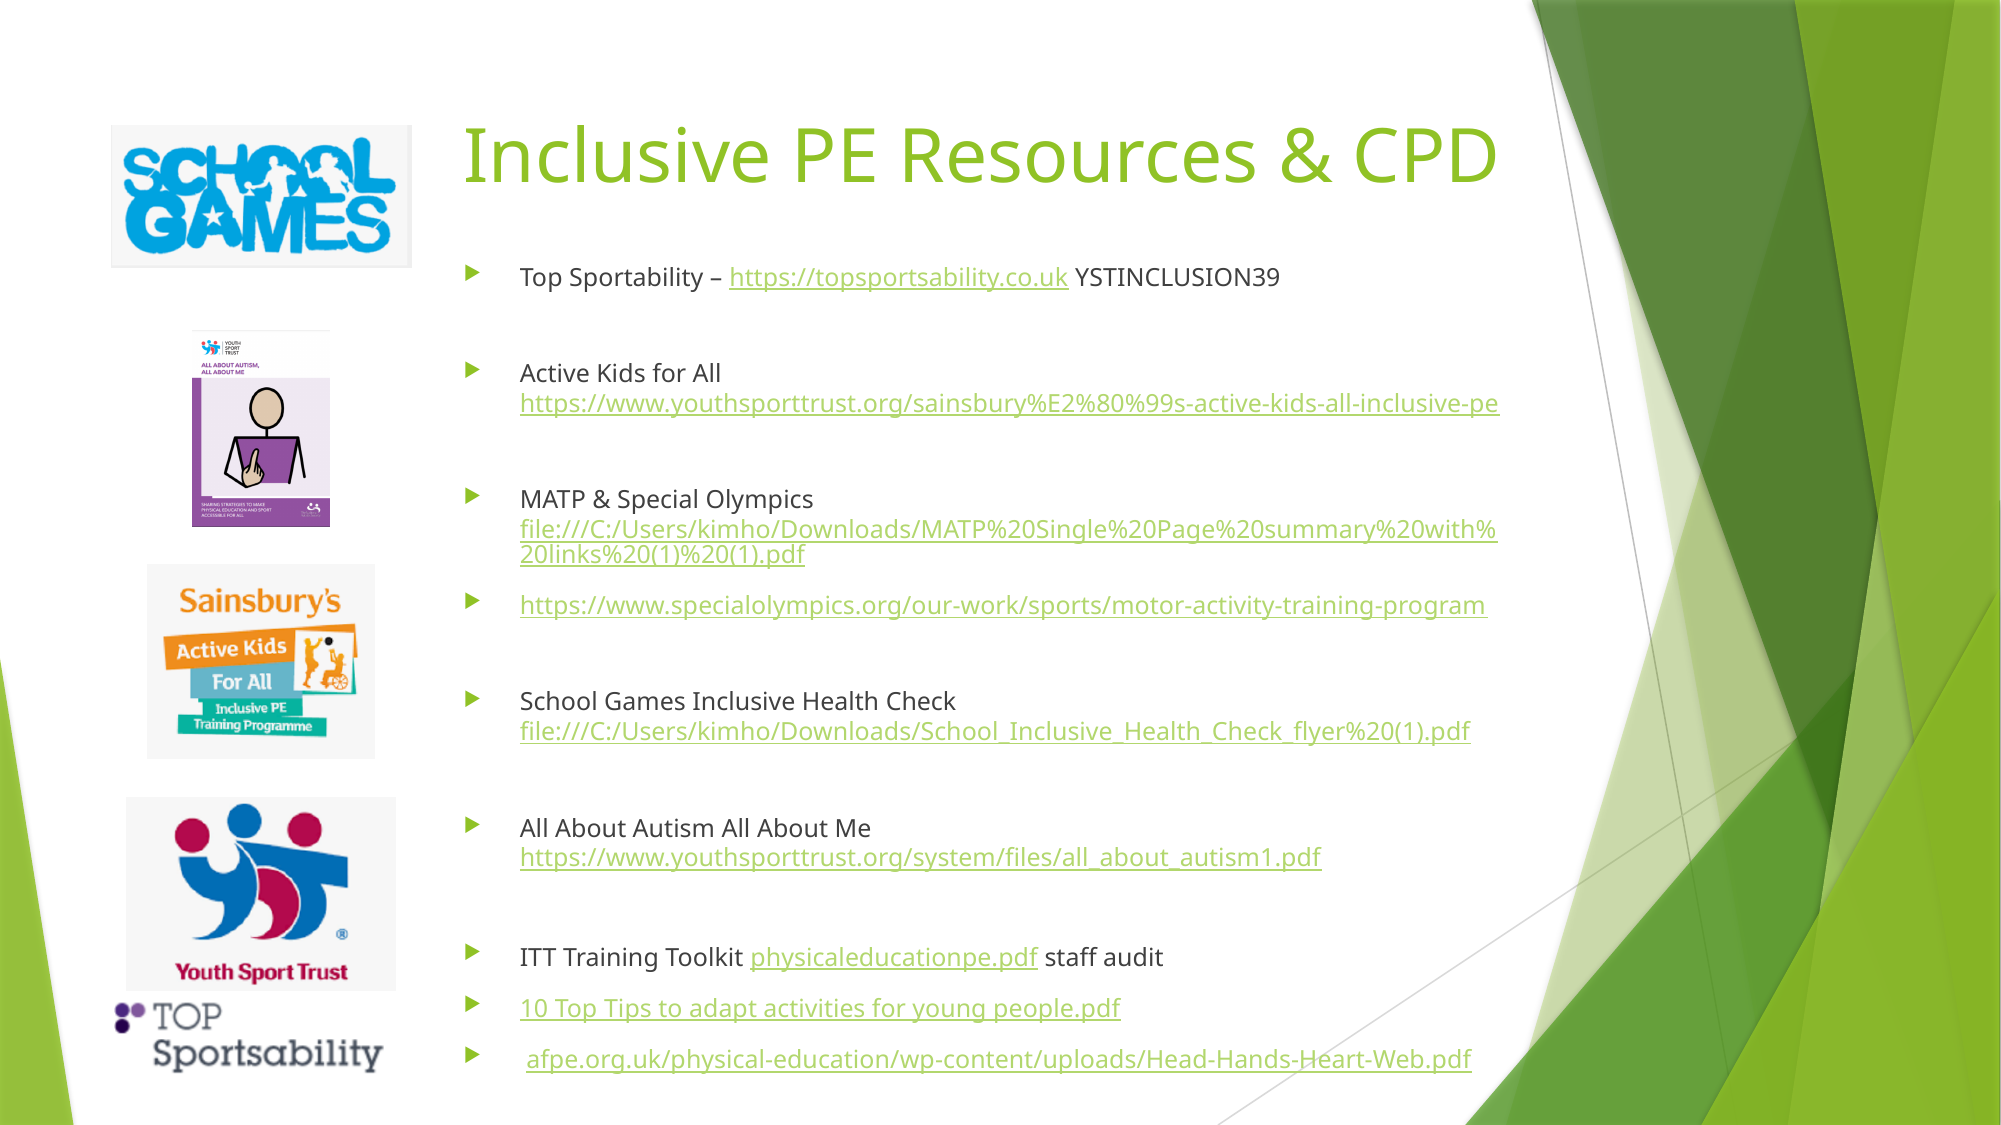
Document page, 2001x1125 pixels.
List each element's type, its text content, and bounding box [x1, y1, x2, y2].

list Top Sportability – https://topsportsability.co.uk YSTINCLUSION39 Active Kids for All https://www.youthsporttrust.org/sainsbury%E2%80%99s-active-kids-all-inclusive-pe MATP & Special Olympics file:///C:/Users/kimho/Downloads/MATP%20Single%20Page%20summary%20with%20links%20(1)%20(1).pdf https://www.specialolympics.org/our-work/sports/motor-activity-training-program School Games Inclusive Health Check file:///C:/Users/kimho/Downloads/School_Inclusive_Health_Check_flyer%20(1).pdf All About Autism All About Me https://www.youthsporttrust.org/system/files/all_about_autism1.pdf ITT Training Toolkit physicaleducationpe.pdf staff audit 10 Top Tips to adapt activities for young people.pdf afpe.org.uk/physical-education/wp-content/uploads/Head-Hands-Heart-Web.pdf [448, 254, 1522, 1082]
picture [110, 796, 396, 1083]
title Inclusive PE Resources & CPD [448, 99, 1522, 254]
picture [110, 124, 412, 269]
picture [146, 564, 376, 759]
picture [191, 330, 331, 528]
